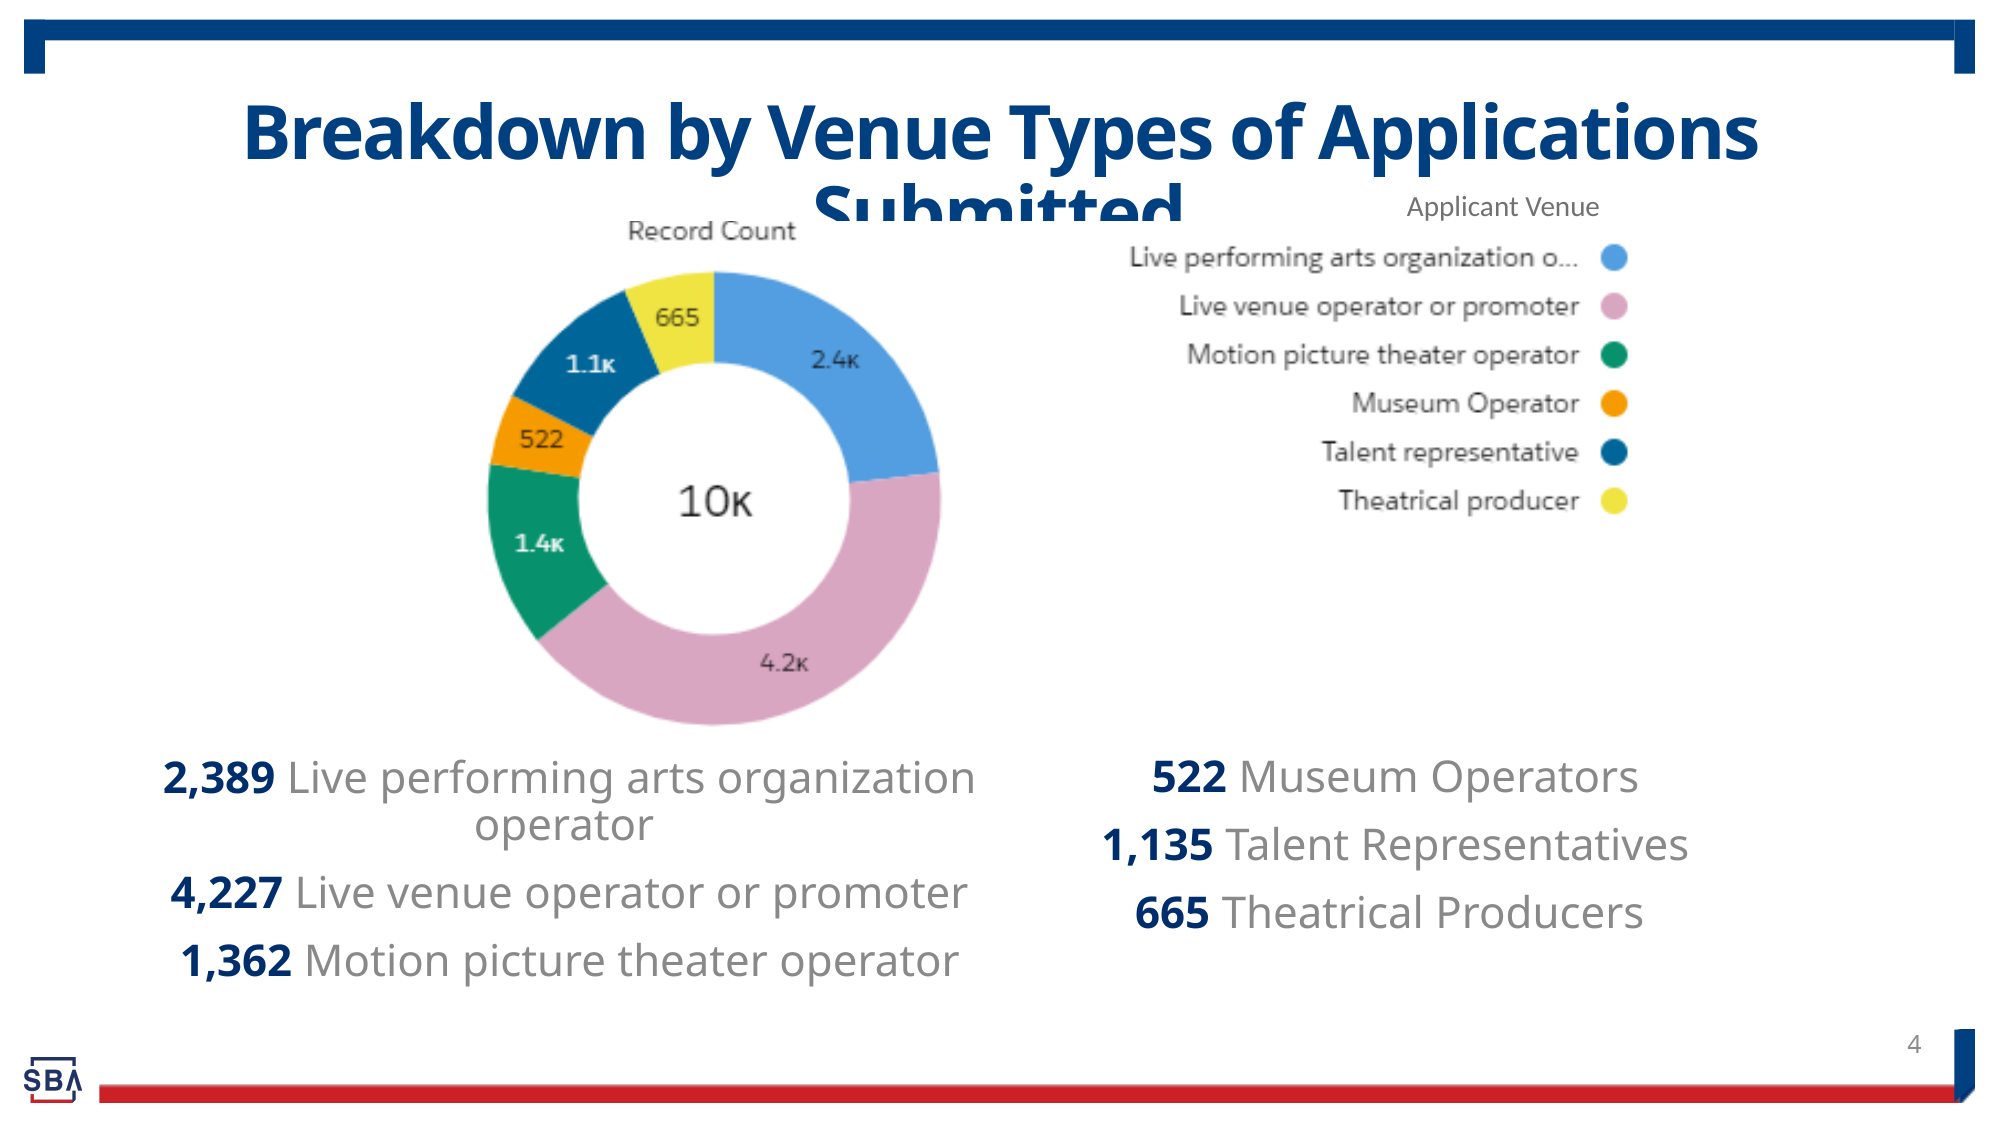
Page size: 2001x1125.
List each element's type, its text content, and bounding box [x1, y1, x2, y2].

slide_number 4 [1486, 1016, 1937, 1076]
subtitle 2,389 Live performing arts organization operator 4,227 Live venue operator or promoter 1,362 Motion picture theater operator [103, 747, 1037, 1054]
picture [352, 221, 1648, 747]
text_box Applicant Venue [1260, 179, 1615, 221]
picture [24, 1057, 83, 1103]
title Breakdown by Venue Types of Applications Submitted [137, 87, 1863, 186]
text_box 522 Museum Operators 1,135 Talent Representatives 665 Theatrical Producers [928, 747, 1863, 1053]
